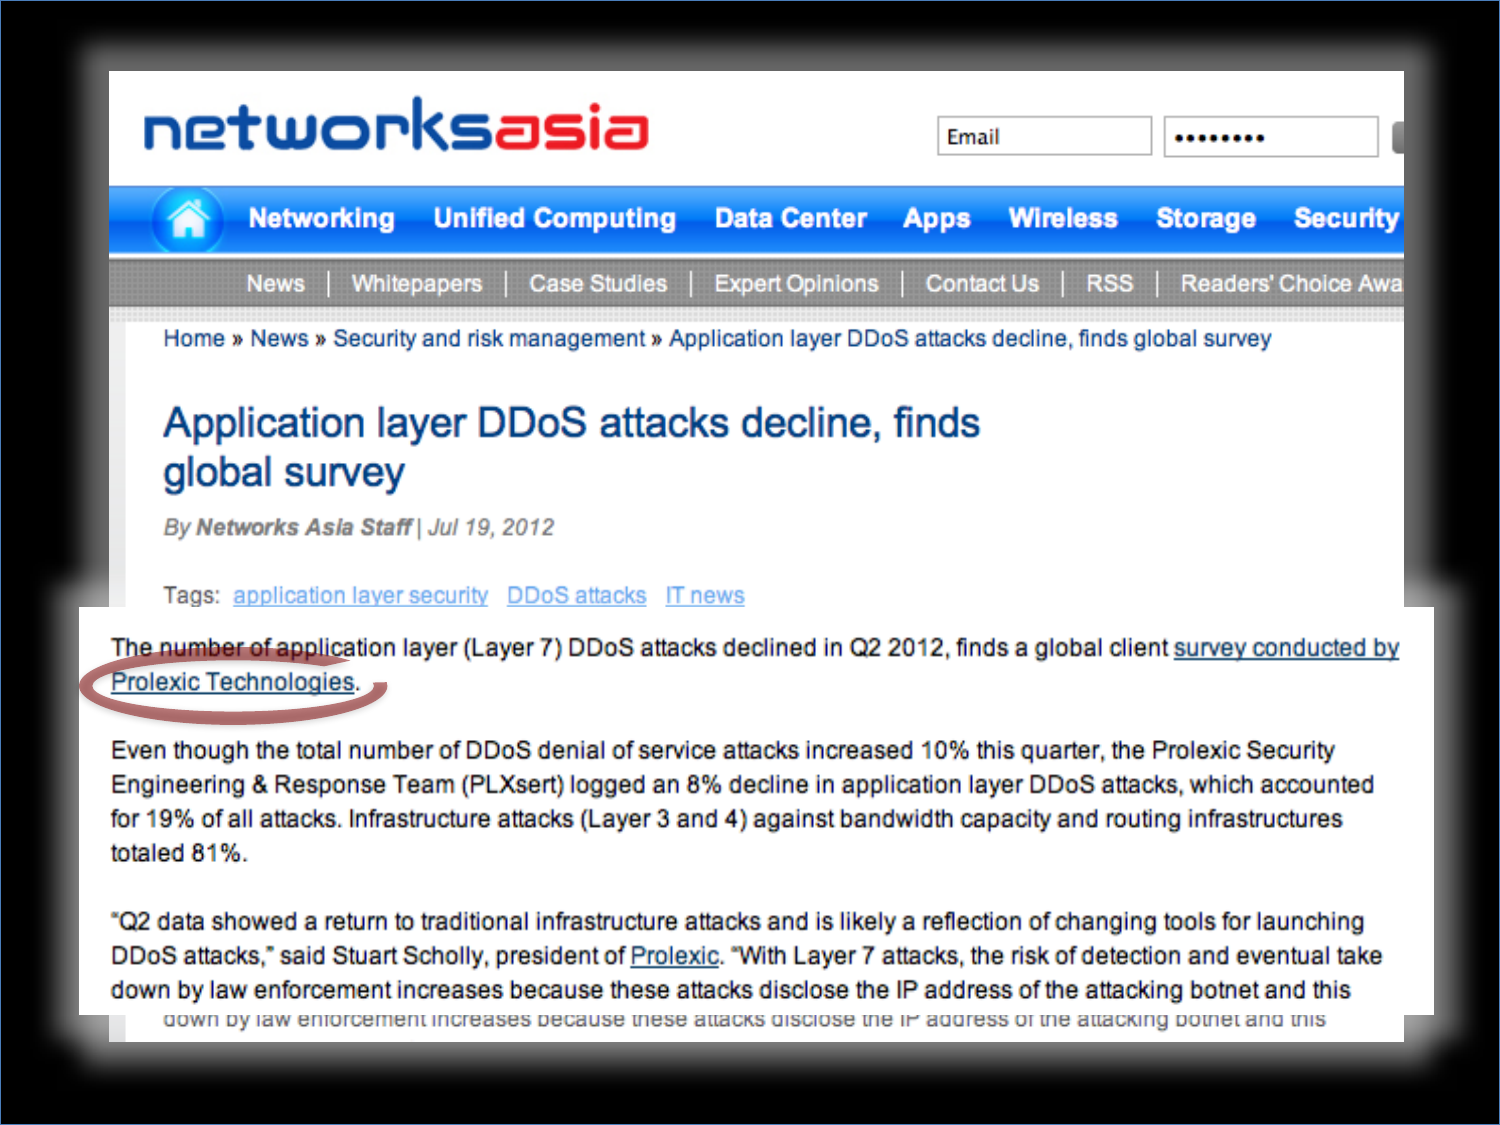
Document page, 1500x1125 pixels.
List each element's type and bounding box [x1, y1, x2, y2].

picture [78, 71, 1435, 1042]
